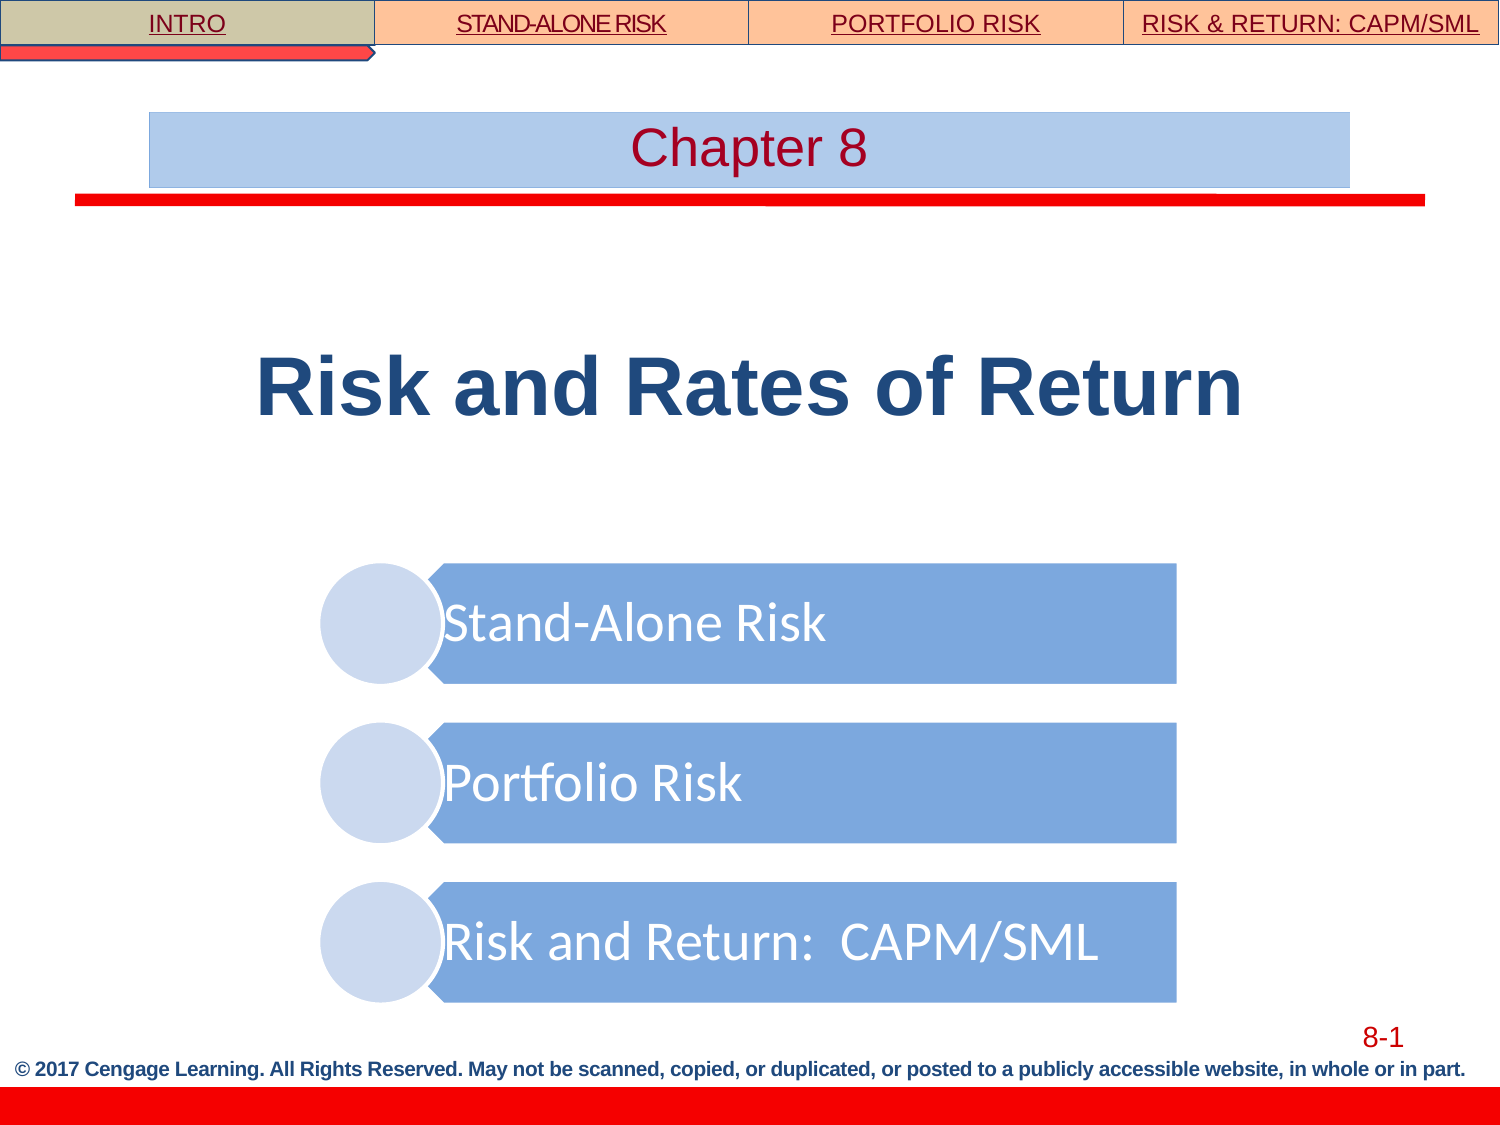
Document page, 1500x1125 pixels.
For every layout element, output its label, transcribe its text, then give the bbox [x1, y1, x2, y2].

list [148, 560, 1349, 1006]
list Chapter 8 [149, 112, 1351, 188]
slide_number 8-1 [1347, 1011, 1500, 1063]
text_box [0, 0, 1499, 46]
text_box [0, 54, 376, 63]
title Risk and Rates of Return [112, 261, 1388, 504]
